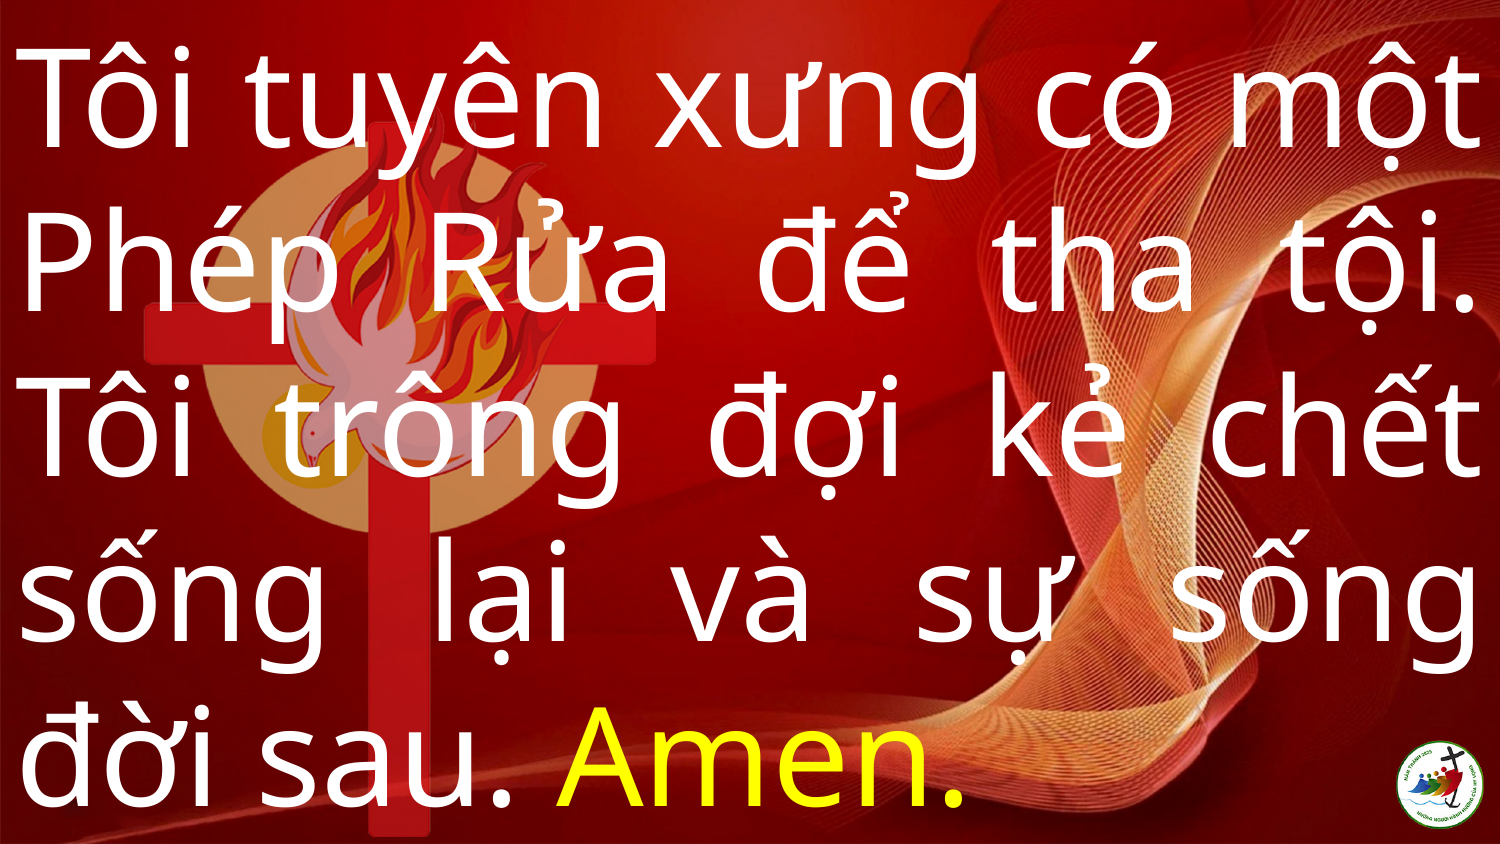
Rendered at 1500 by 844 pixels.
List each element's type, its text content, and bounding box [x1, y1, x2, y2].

title Tôi tuyên xưng có một Phép Rửa để tha tội. Tôi trông đợi kẻ chết sống lại và sự sống đời sau. Amen. [0, 0, 1500, 844]
